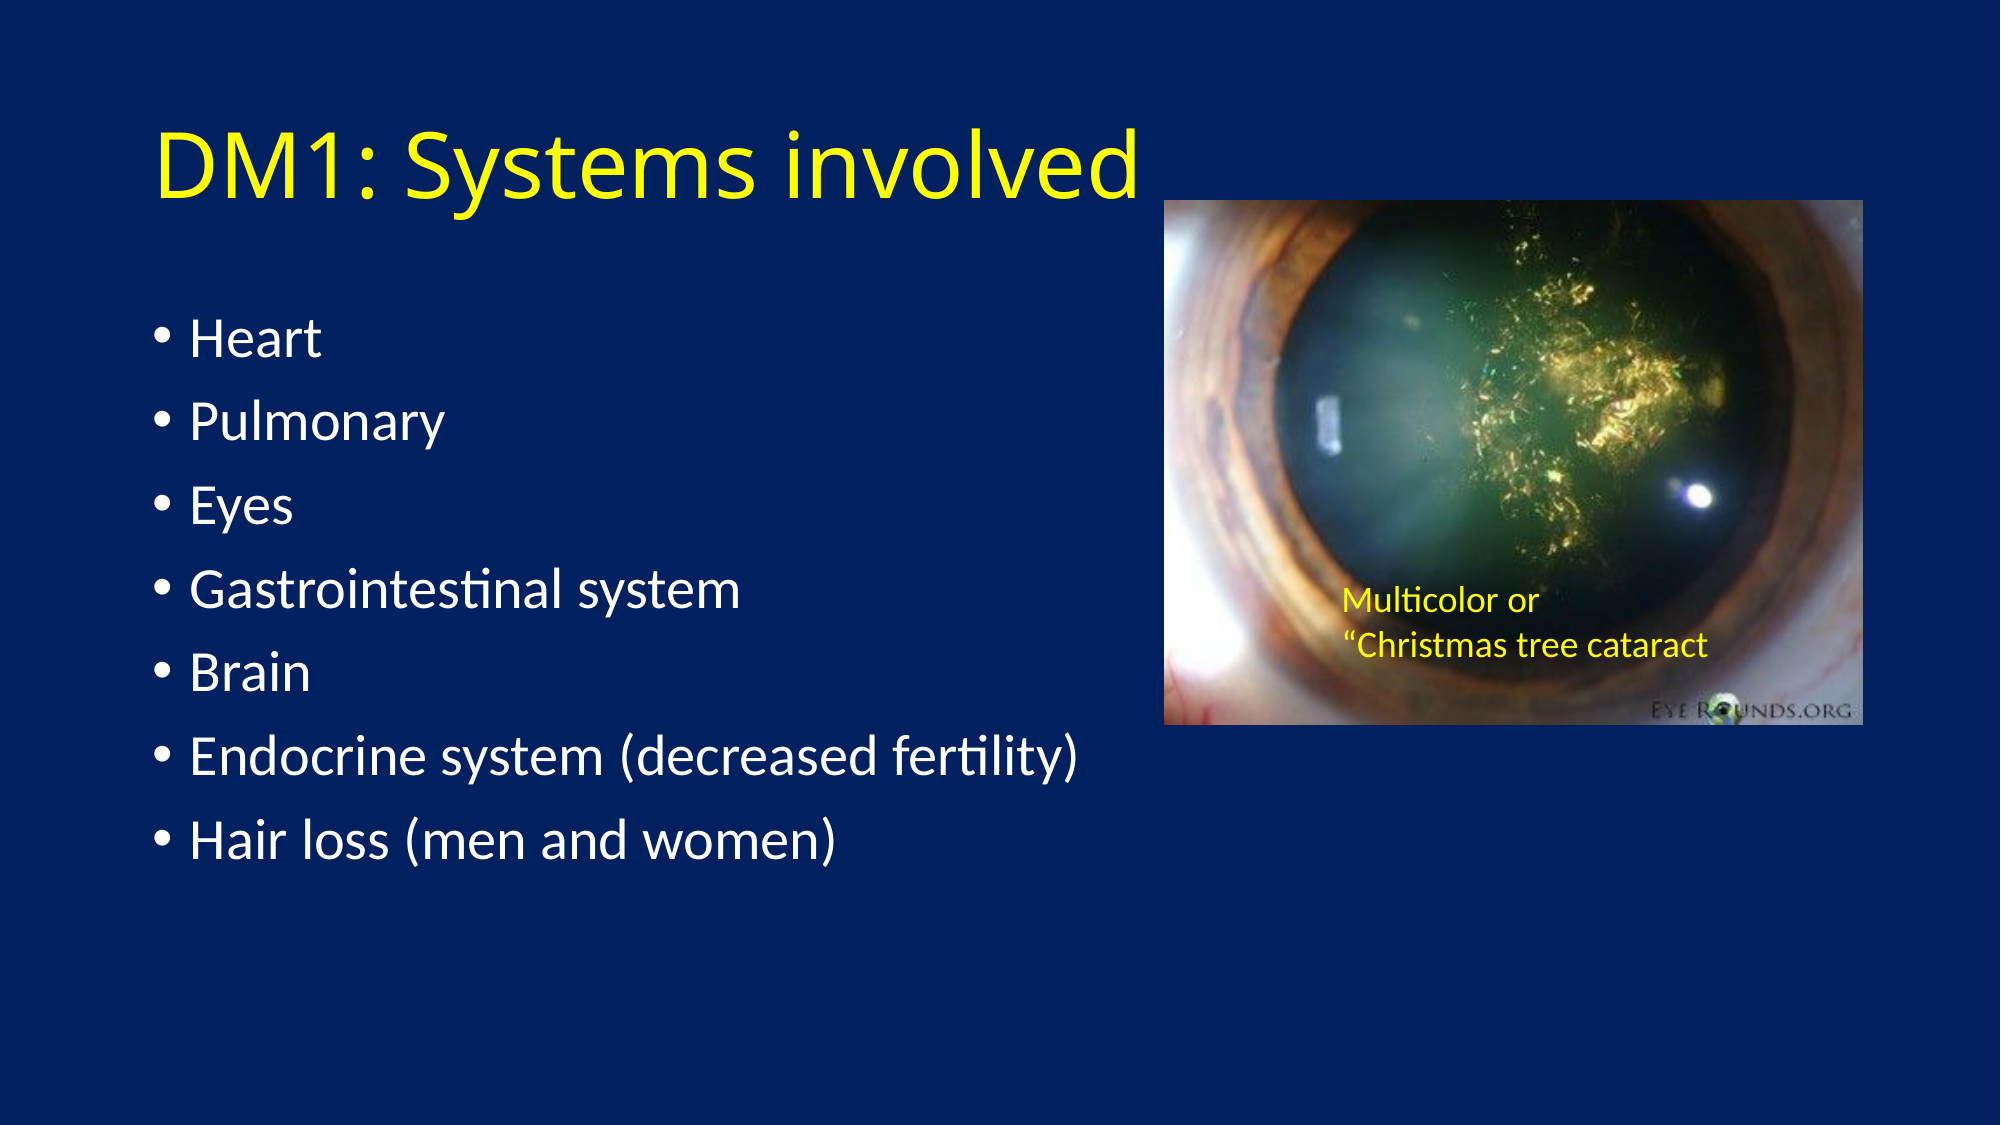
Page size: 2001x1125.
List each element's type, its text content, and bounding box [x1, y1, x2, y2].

picture [1164, 200, 1863, 725]
title DM1: Systems involved [137, 59, 1863, 278]
list Heart Pulmonary Eyes Gastrointestinal system Brain Endocrine system (decreased fertility) Hair loss (men and women) [137, 299, 1863, 1014]
